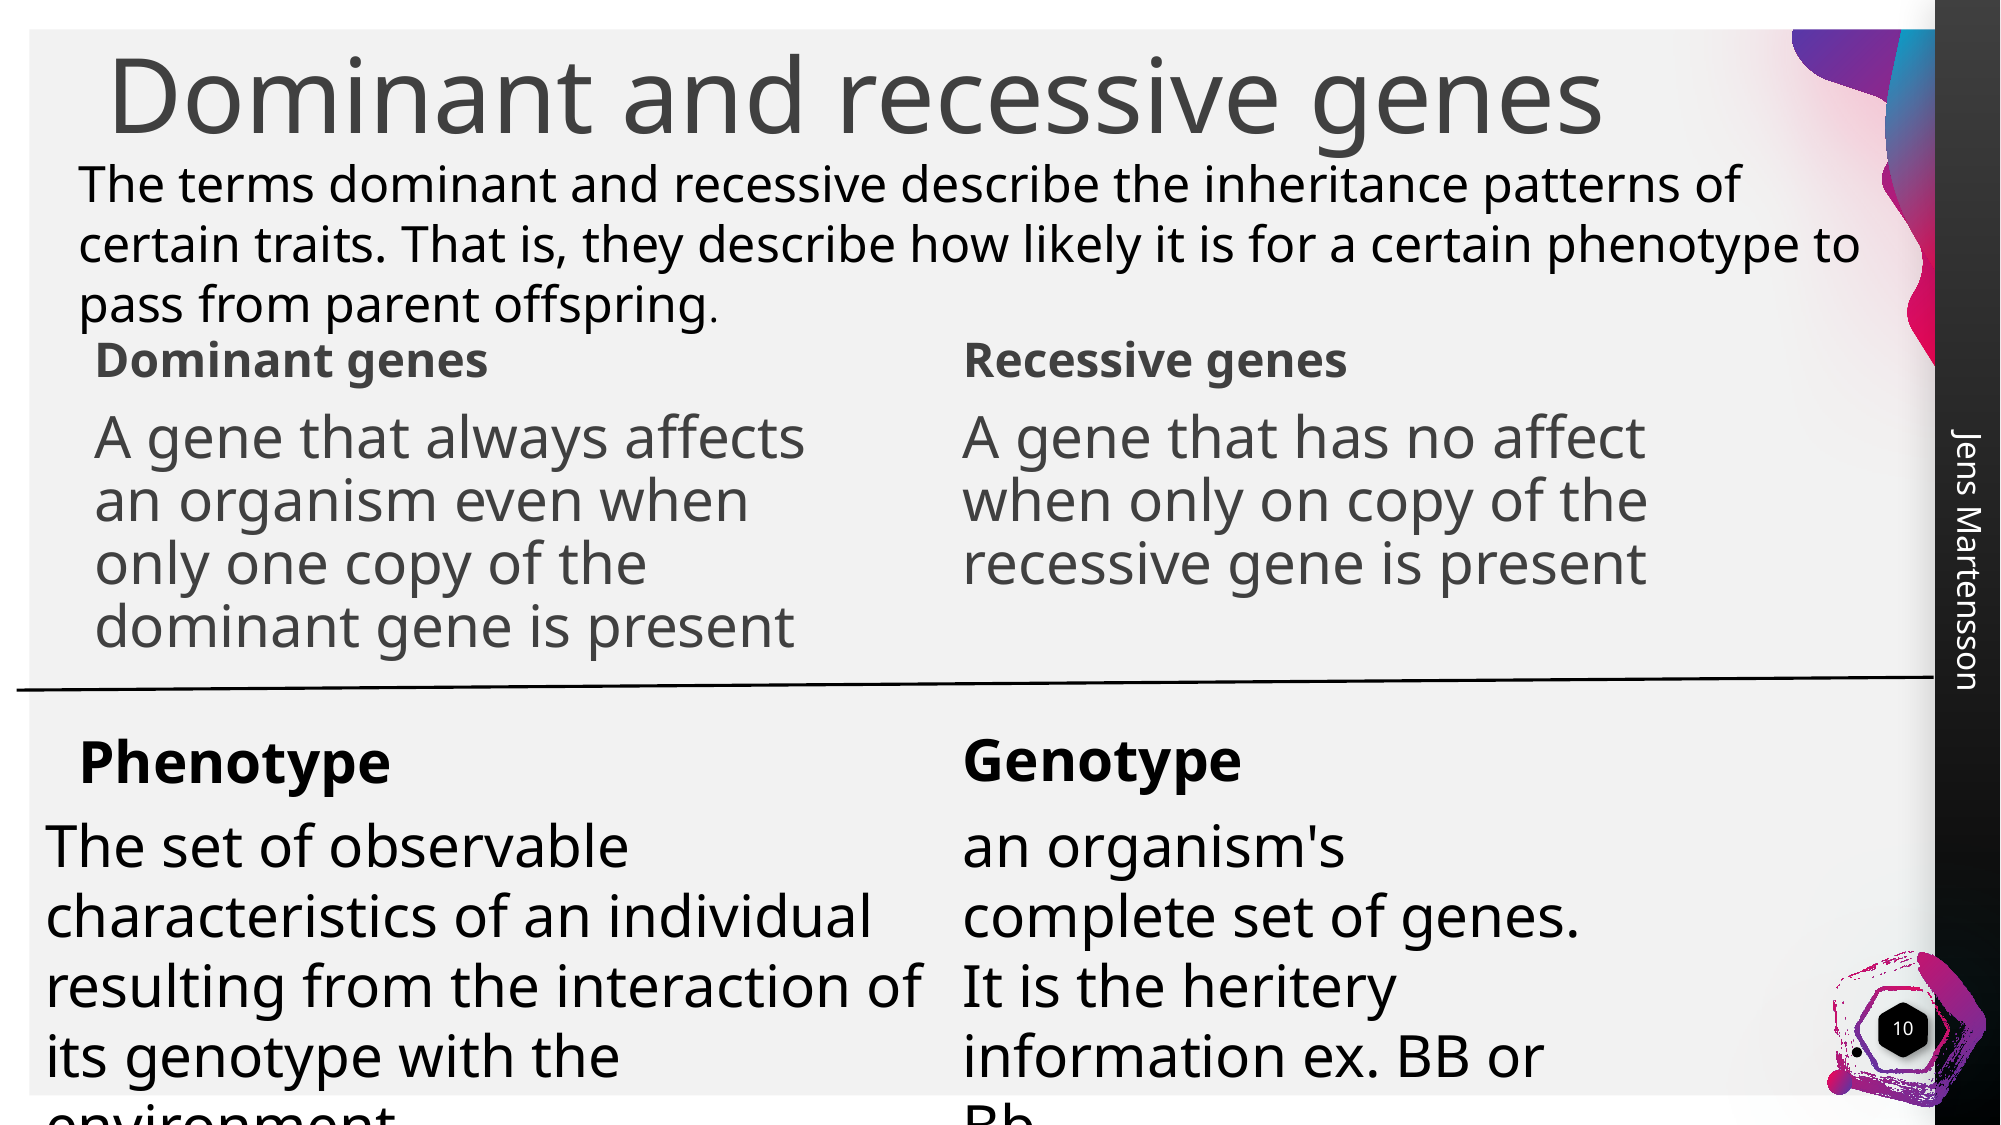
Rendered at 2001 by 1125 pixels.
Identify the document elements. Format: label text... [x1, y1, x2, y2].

text_box The set of observable characteristics of an individual resulting from the interaction of its genotype with the environment. [30, 801, 947, 1125]
text_box an organism's complete set of genes. It is the heritery information ex. BB or Bb [947, 801, 1611, 1125]
list Recessive genes [962, 340, 1790, 396]
text_box Phenotype [63, 717, 682, 801]
title Dominant and recessive genes [106, 43, 1790, 145]
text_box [16, 677, 1934, 691]
text_box Genotype [947, 715, 1479, 801]
list Dominant genes [94, 340, 921, 396]
text_box The terms dominant and recessive describe the inheritance patterns of certain traits. That is, they describe how likely it is for a certain phenotype to pass from parent offspring. [63, 145, 1934, 340]
slide_number 10 [1872, 1001, 1934, 1057]
list A gene that always affects an organism even when only one copy of the dominant gene is present [94, 408, 850, 677]
list A gene that has no affect when only on copy of the recessive gene is present [962, 408, 1716, 652]
